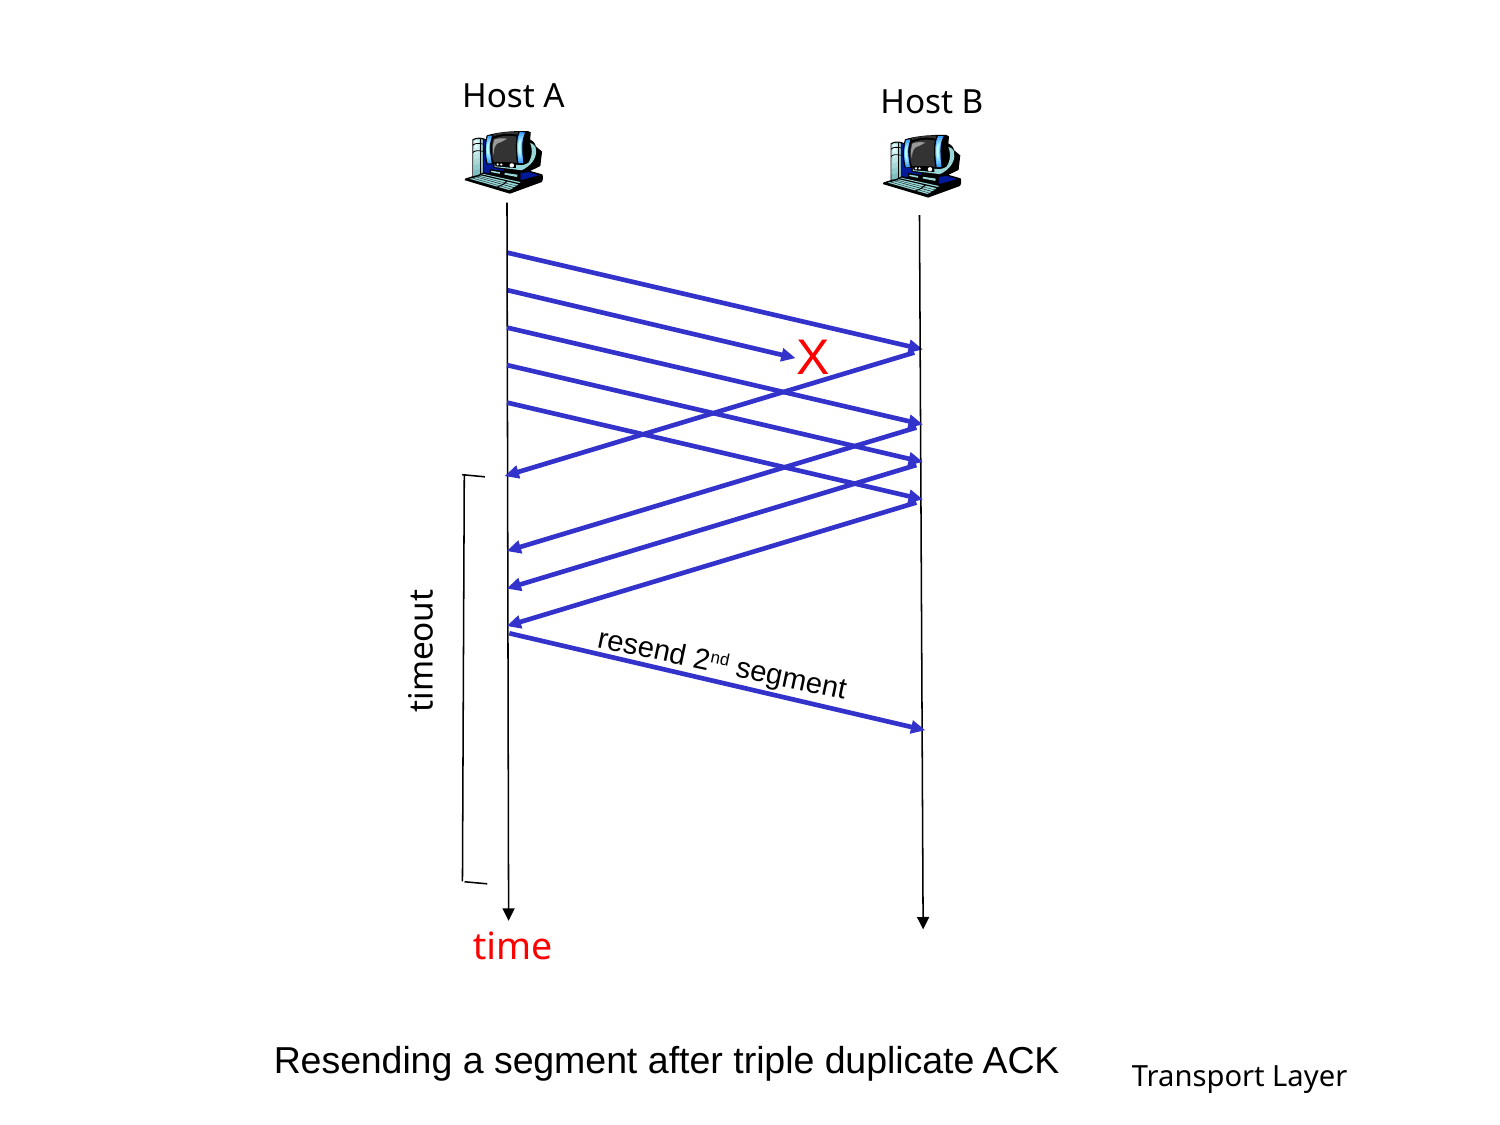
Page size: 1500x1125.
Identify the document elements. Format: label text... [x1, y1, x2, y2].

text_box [391, 66, 1001, 976]
footer Transport Layer [749, 1049, 1363, 1125]
text_box Resending a segment after triple duplicate ACK [258, 1028, 1075, 1089]
